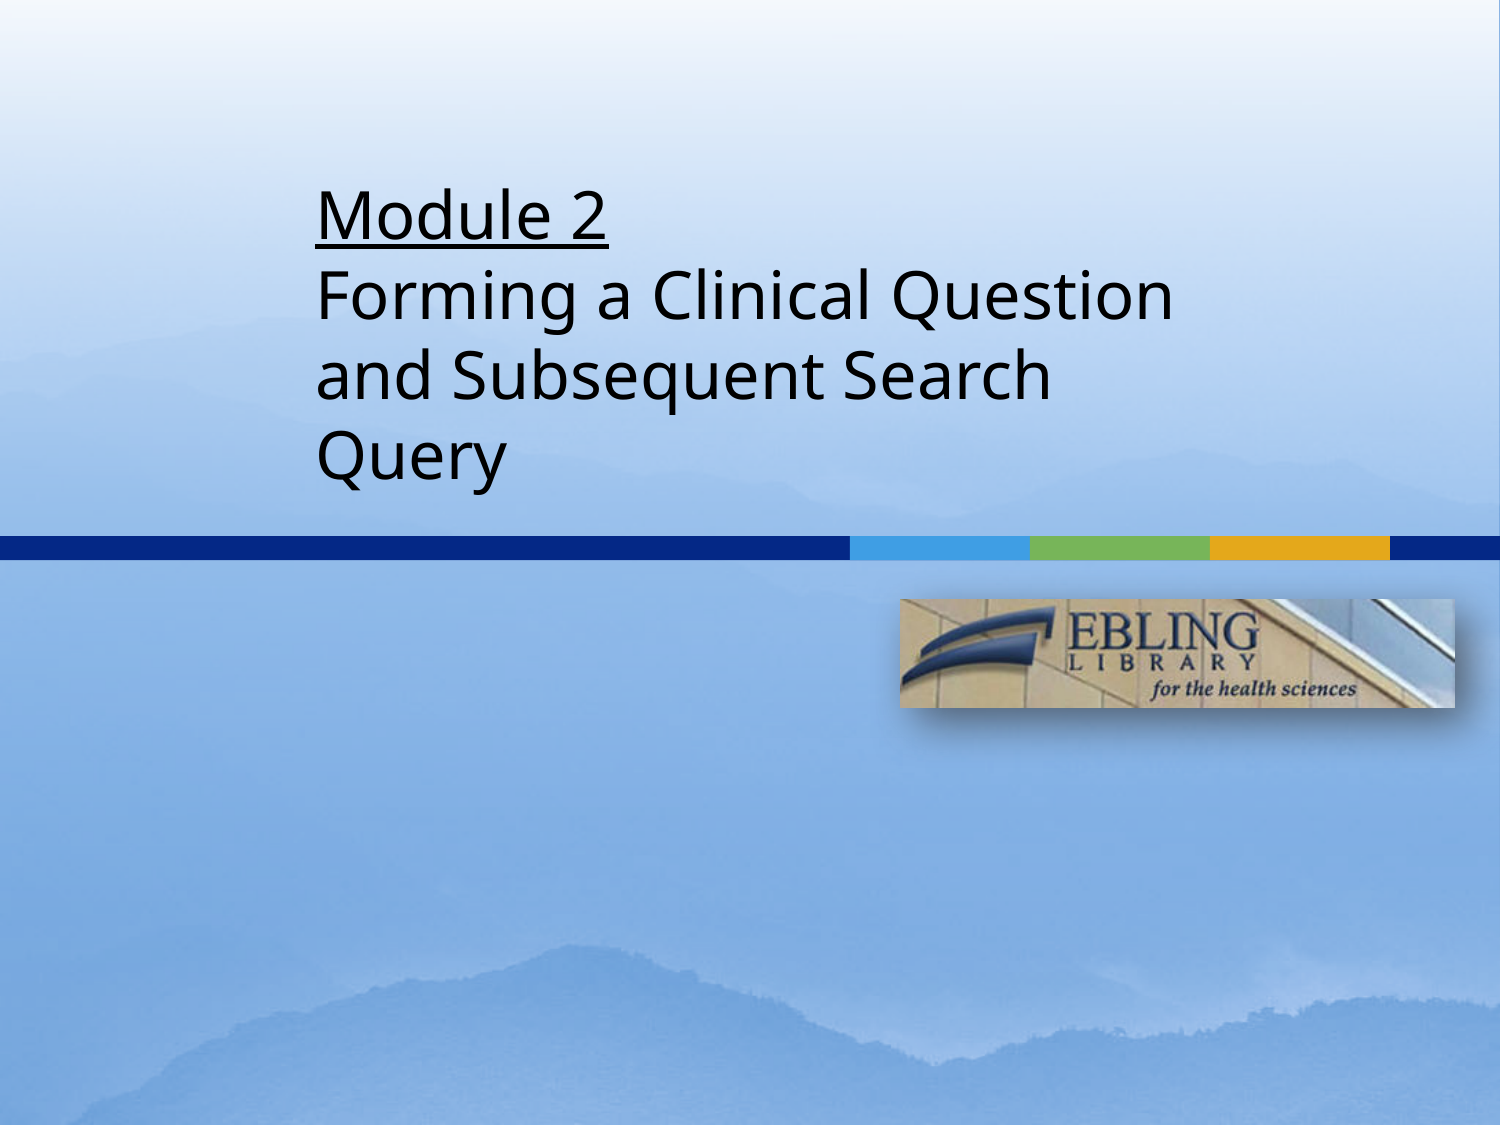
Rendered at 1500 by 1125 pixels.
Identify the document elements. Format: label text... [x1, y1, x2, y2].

title Module 2 Forming a Clinical Question and Subsequent Search Query [300, 187, 1200, 500]
picture [899, 599, 1456, 708]
